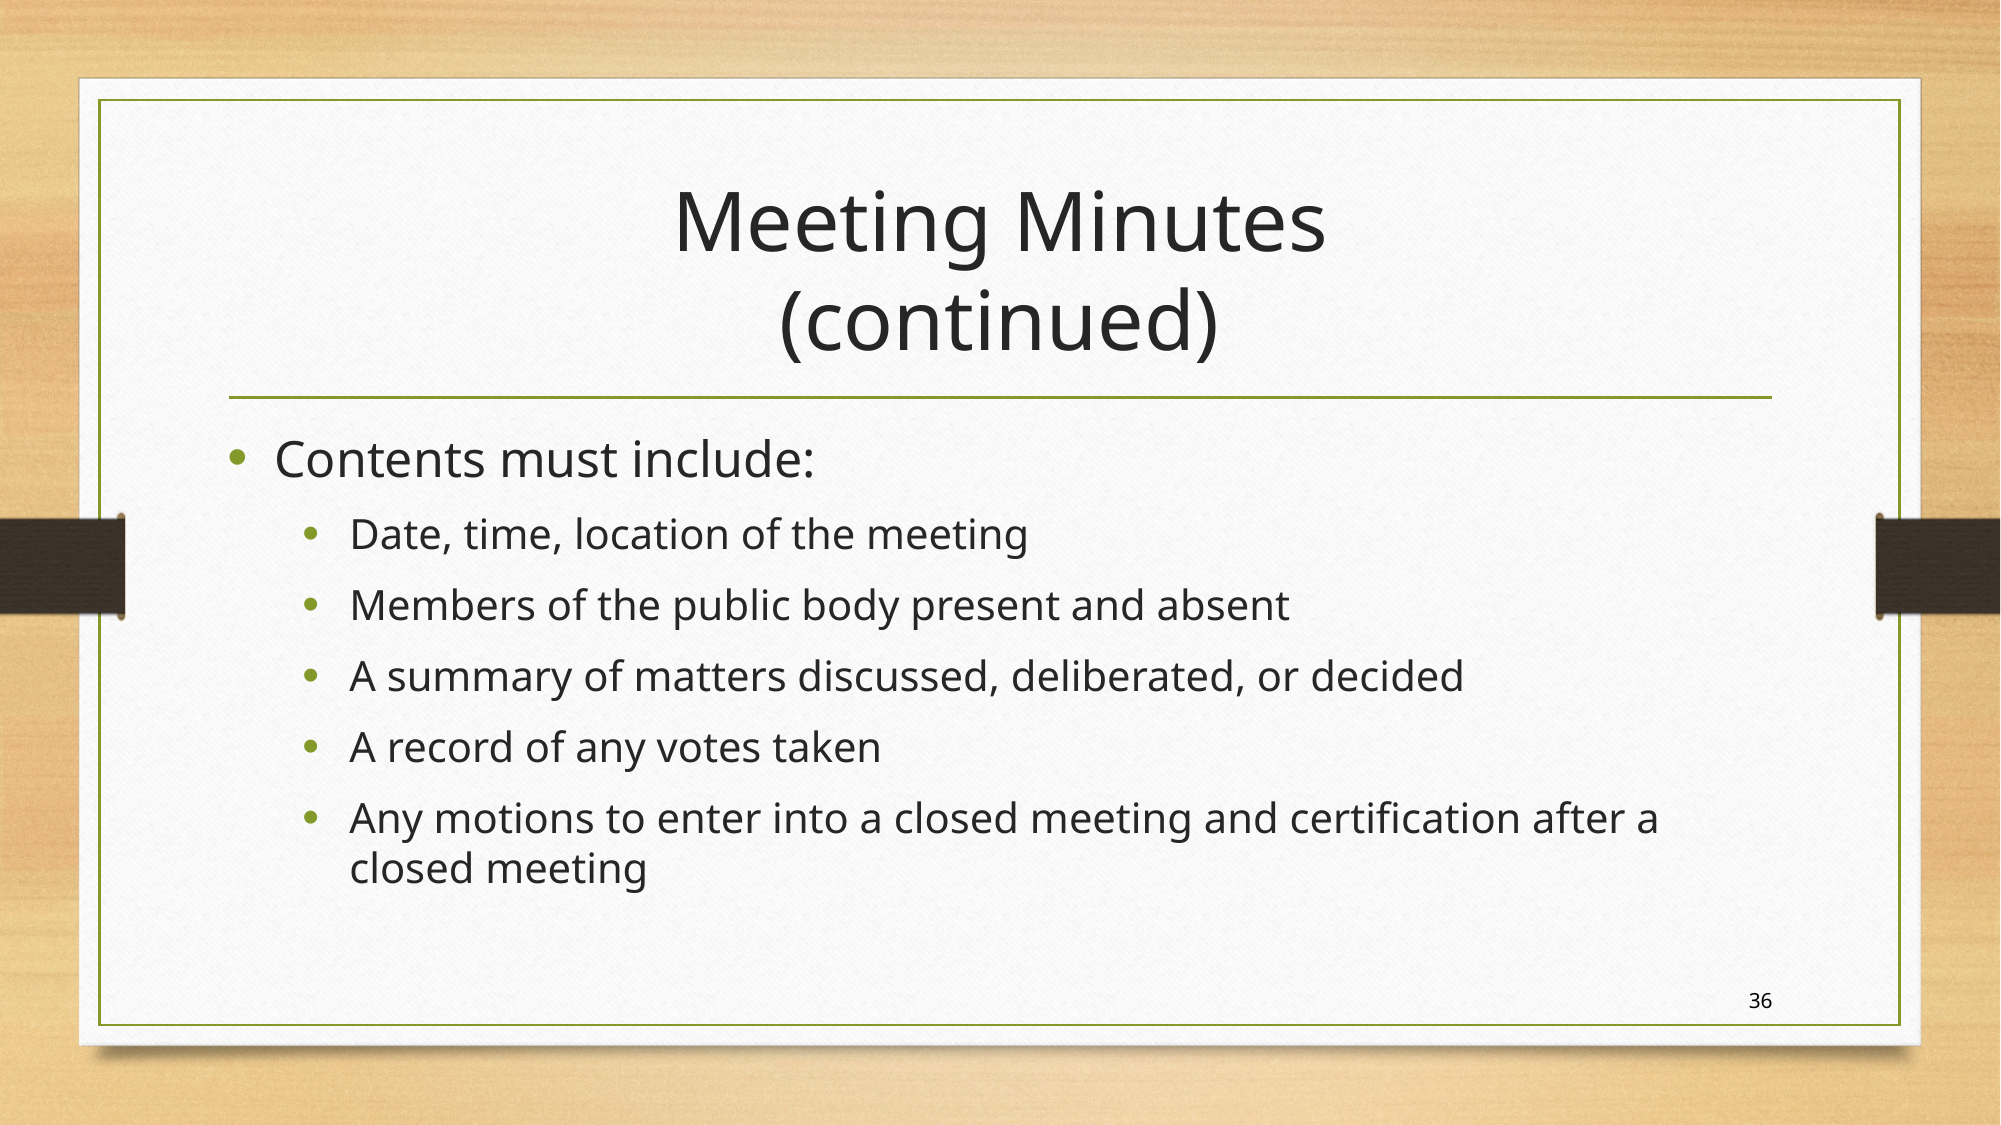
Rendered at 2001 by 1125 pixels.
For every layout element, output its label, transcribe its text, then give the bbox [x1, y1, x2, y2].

slide_number 36 [1698, 979, 1788, 1025]
title Meeting Minutes (continued) [212, 161, 1788, 375]
picture [0, 0, 2001, 1125]
list Contents must include: Date, time, location of the meeting Members of the public body present and absent A summary of matters discussed, deliberated, or decided A record of any votes taken Any motions to enter into a closed meeting and certification after a closed meeting [212, 419, 1788, 1010]
